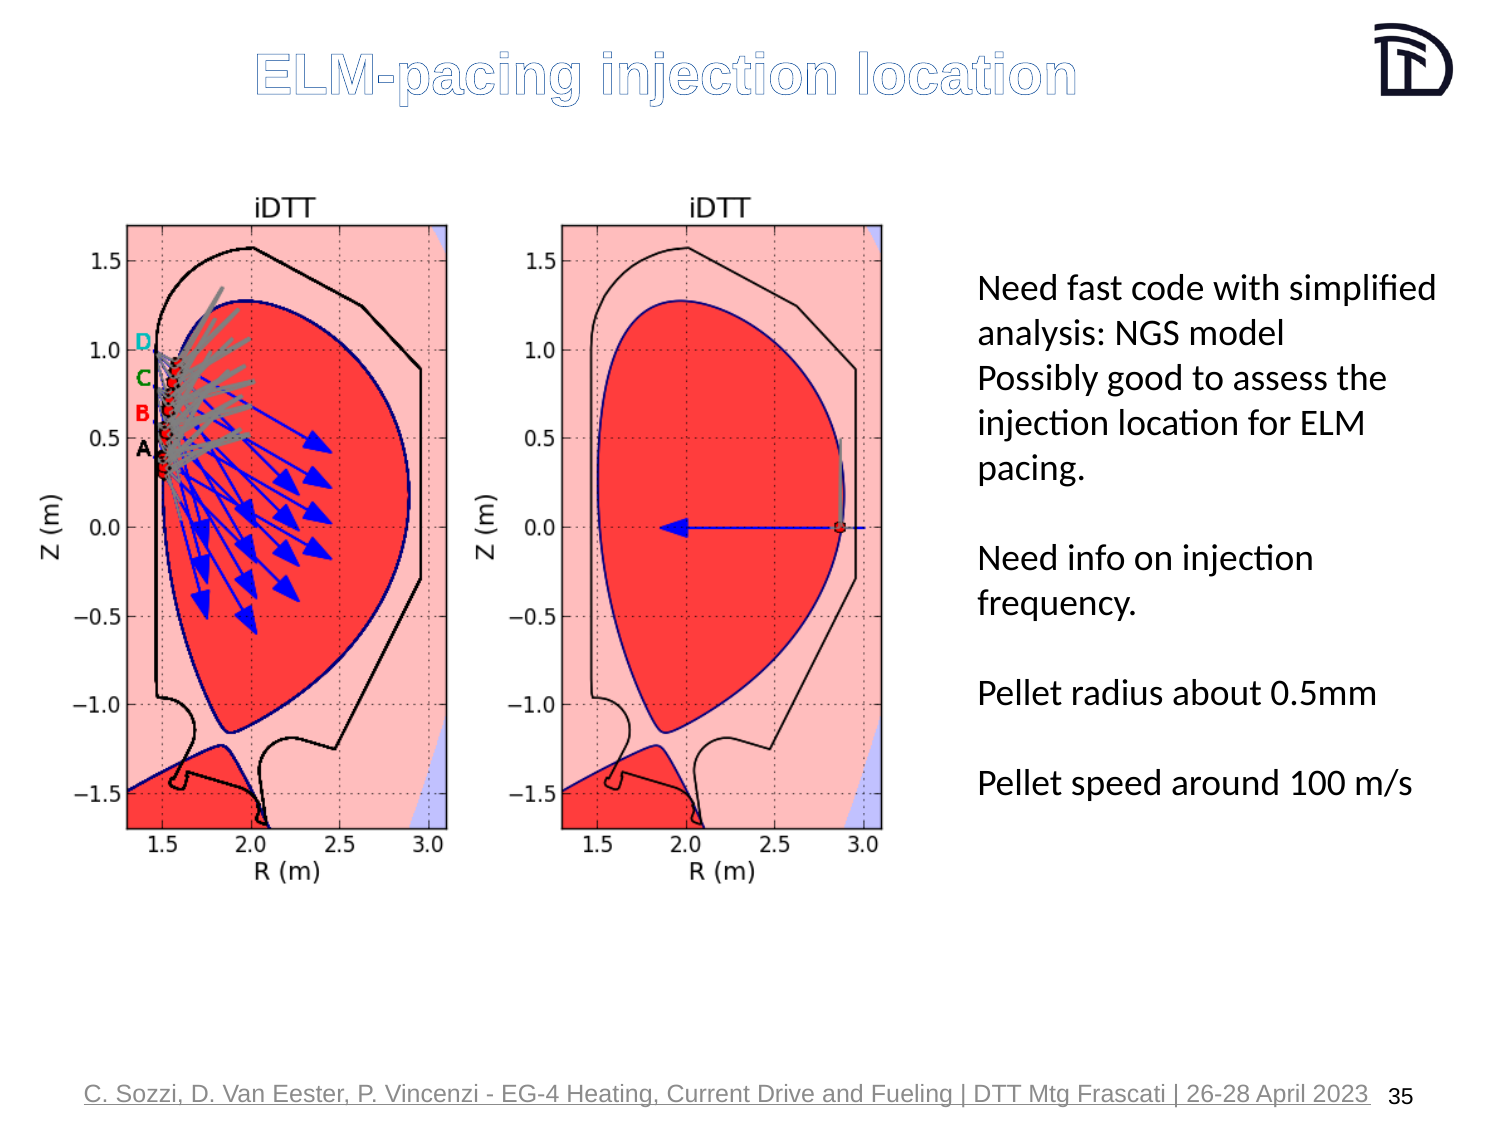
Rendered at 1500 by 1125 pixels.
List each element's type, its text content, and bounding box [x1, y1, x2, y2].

text_box Need fast code with simplified analysis: NGS model Possibly good to assess the injection location for ELM pacing. Need info on injection frequency. Pellet radius about 0.5mm Pellet speed around 100 m/s [962, 255, 1471, 811]
footer C. Sozzi, D. Van Eester, P. Vincenzi - EG-4 Heating, Current Drive and Fueling | DTT Mtg Frascati | 26-28 April 2023 [0, 1070, 1387, 1115]
title ELM-pacing injection location [19, 16, 1314, 126]
picture [1368, 16, 1459, 102]
picture [29, 150, 895, 906]
